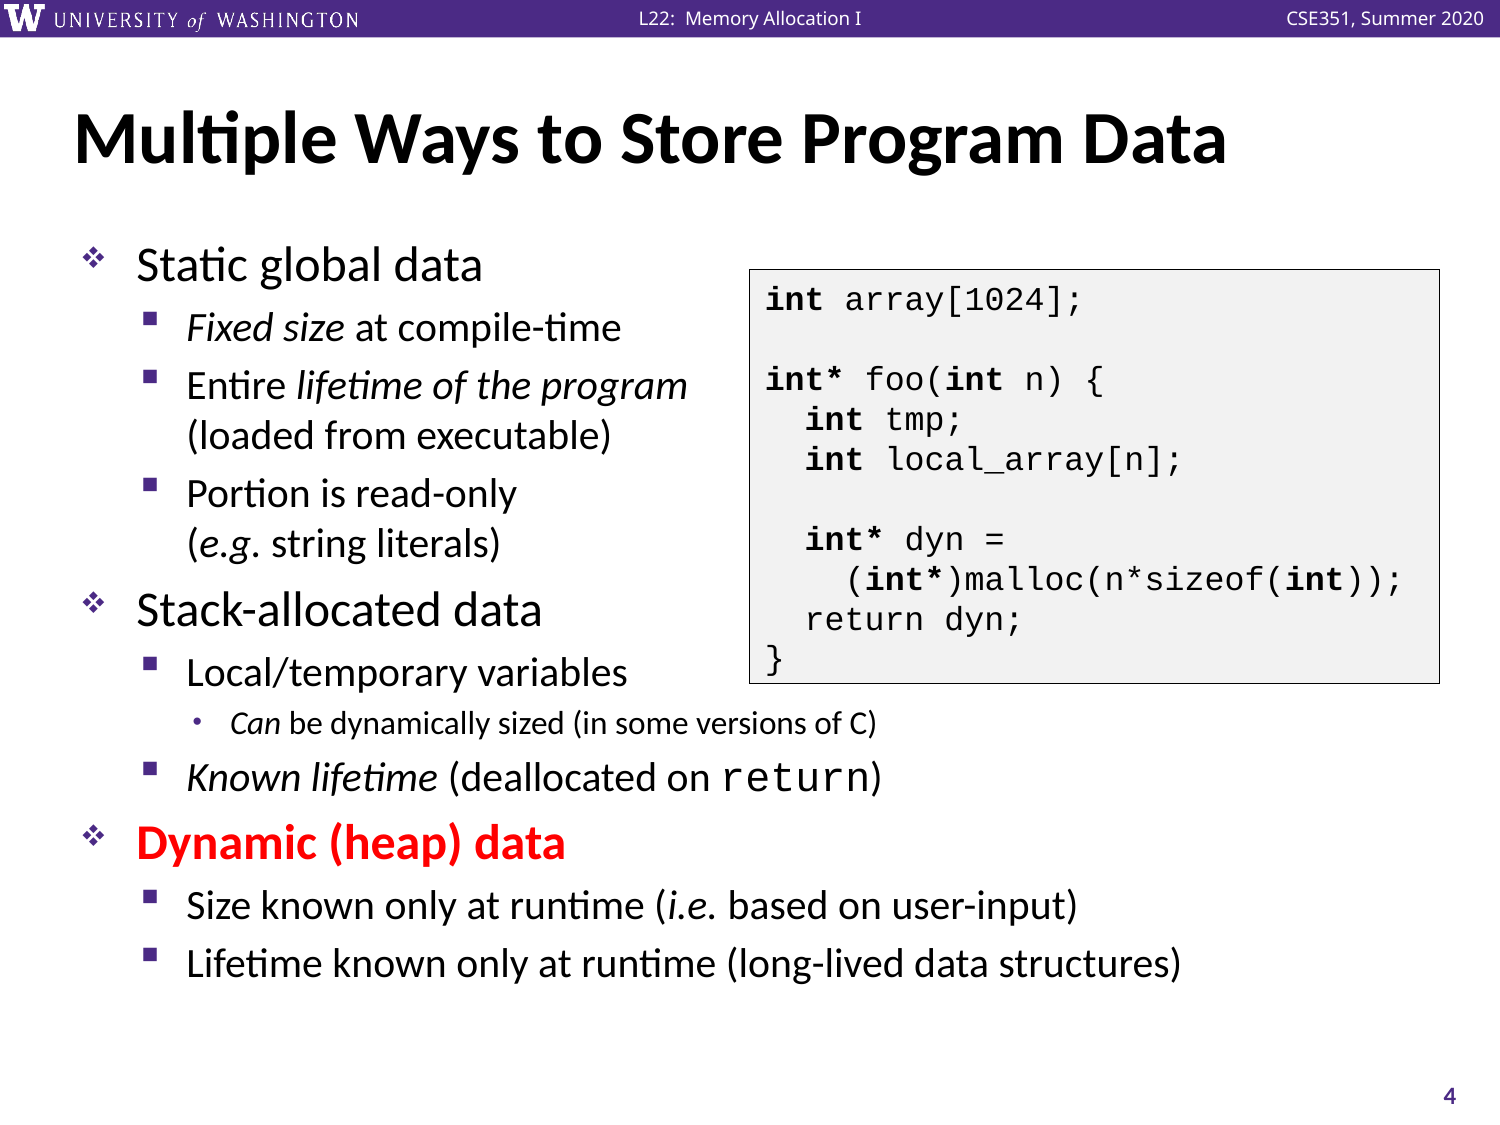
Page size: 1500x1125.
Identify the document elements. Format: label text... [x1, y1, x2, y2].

text_box int array[1024]; int* foo(int n) { int tmp; int local_array[n]; int* dyn = (int*)malloc(n*sizeof(int)); return dyn; } [749, 269, 1440, 684]
title Multiple Ways to Store Program Data [58, 71, 1438, 197]
list Static global data Fixed size at compile-time Entire lifetime of the program (loaded from executable) Portion is read-only (e.g. string literals) Stack-allocated data Local/temporary variables Can be dynamically sized (in some versions of C) Known lifetime (deallocated on return) Dynamic (heap) data Size known only at runtime (i.e. based on user-input) Lifetime known only at runtime (long-lived data structures) [64, 223, 1438, 1040]
picture [4, 4, 358, 32]
slide_number 4 [1400, 1065, 1500, 1125]
